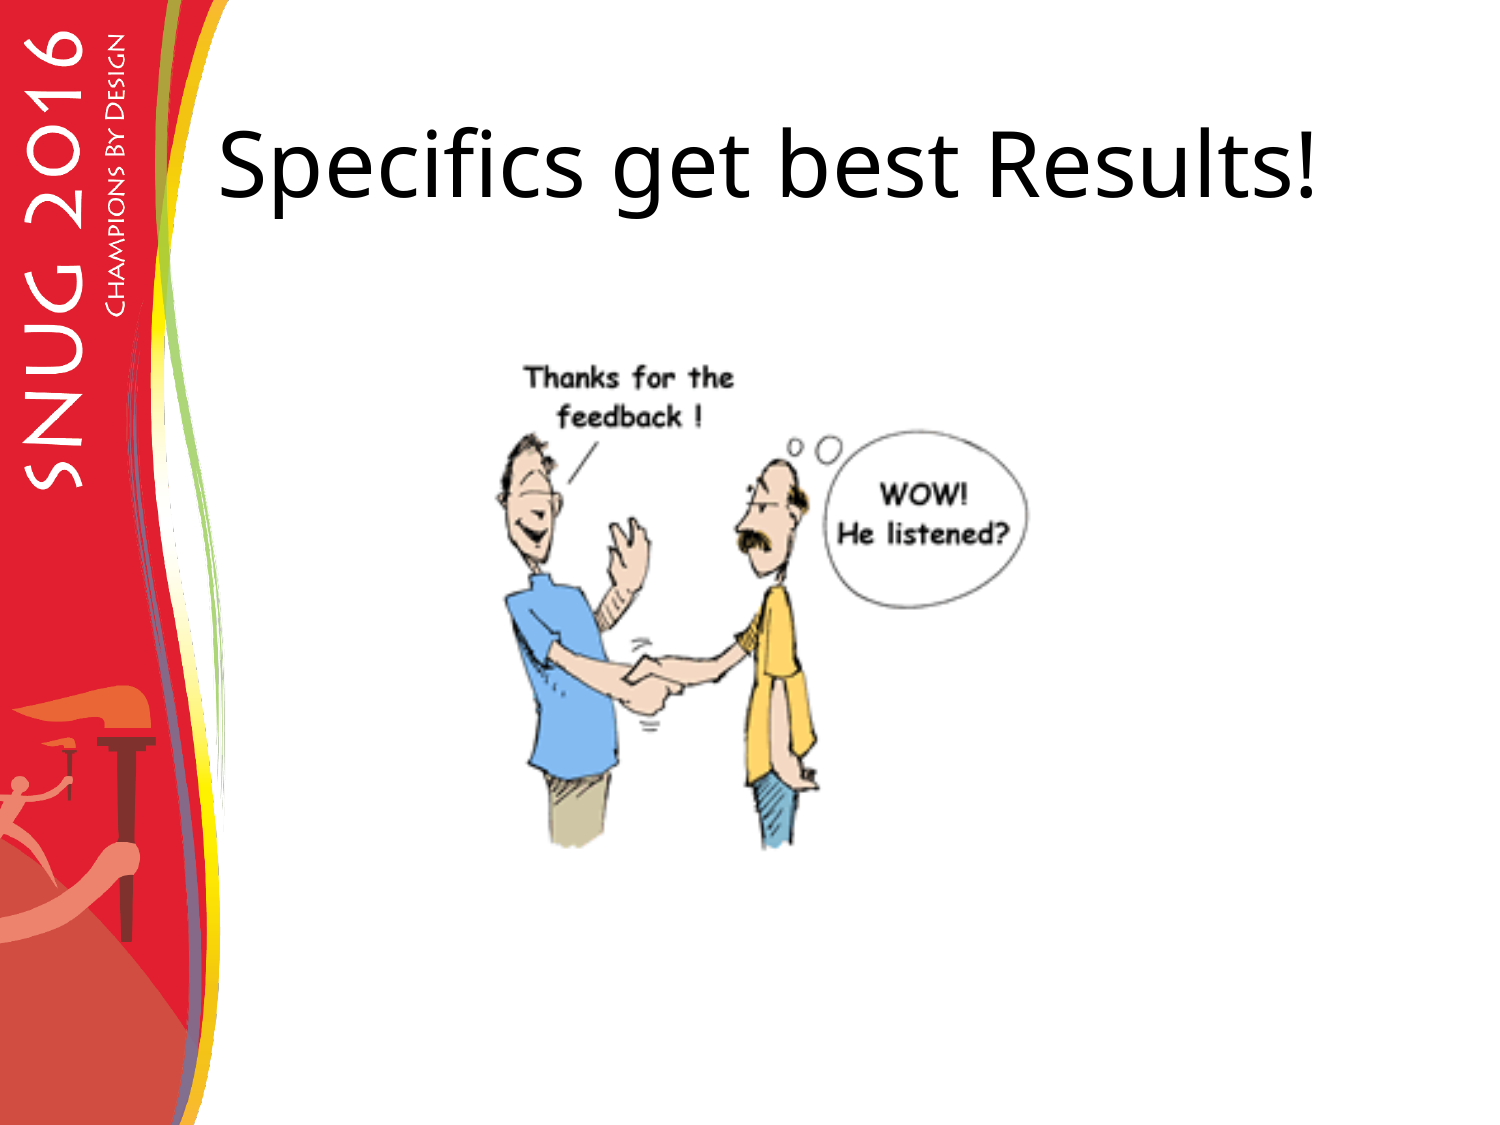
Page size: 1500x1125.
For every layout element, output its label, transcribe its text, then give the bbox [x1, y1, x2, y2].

title Specifics get best Results! [202, 59, 1497, 278]
picture [0, 0, 232, 1125]
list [478, 320, 1036, 854]
